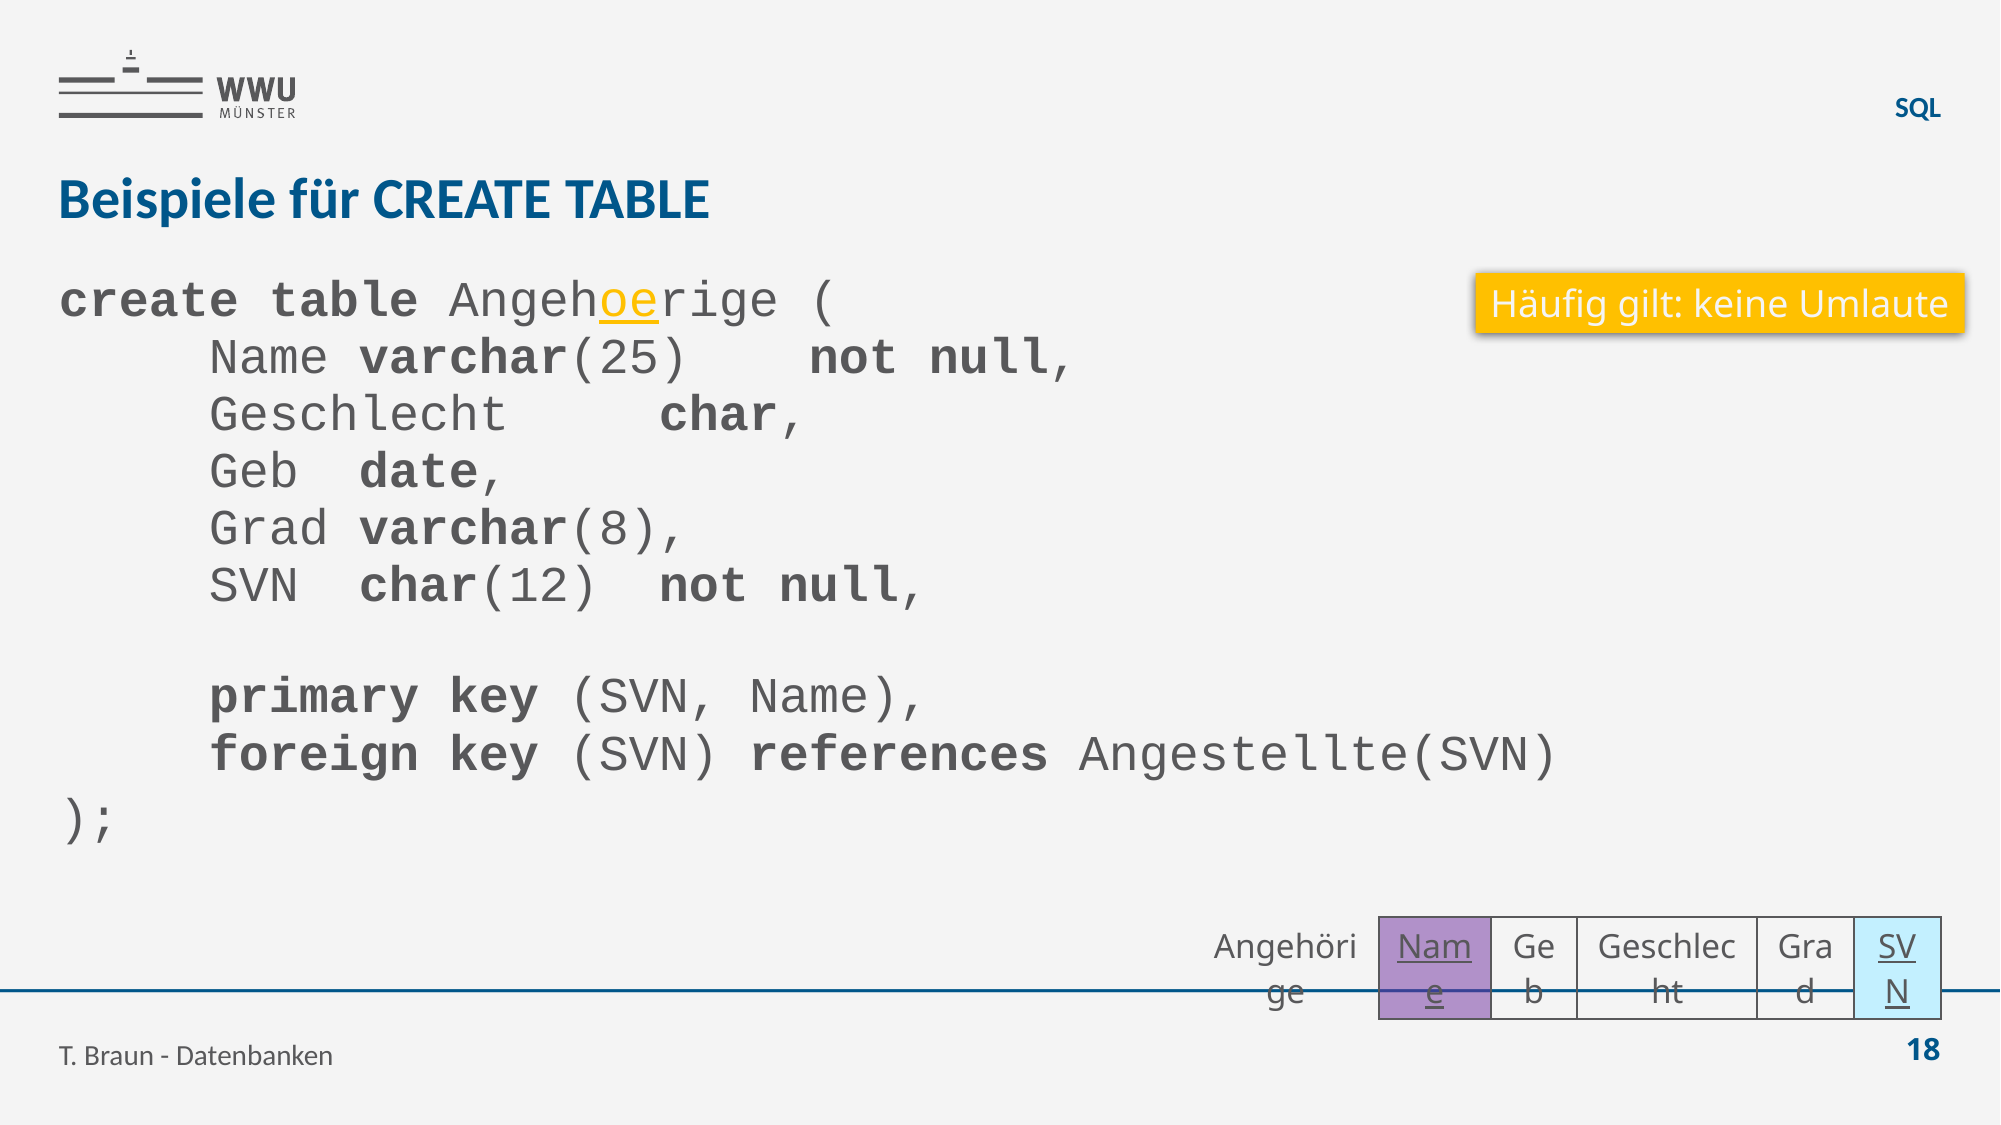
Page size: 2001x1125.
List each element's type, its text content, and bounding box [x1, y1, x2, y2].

table_header Angehörige [1193, 917, 1378, 1019]
table_header Geschlecht [1578, 918, 1756, 1018]
table_header Grad [1758, 918, 1853, 1018]
list create table Angehoerige ( Name varchar(25) not null, Geschlecht char, Geb date, Grad varchar(8), SVN char(12) not null, primary key (SVN, Name), foreign key (SVN) references Angestellte(SVN) ); [58, 273, 1941, 969]
slide_number SQL [589, 63, 1941, 123]
table_header SVN [1855, 918, 1940, 1018]
table_header Geb [1492, 918, 1576, 1018]
slide_number 18 [1822, 1020, 1941, 1072]
table_header Name [1380, 918, 1490, 1018]
footer T. Braun - Datenbanken [58, 1012, 1440, 1072]
text_box Häufig gilt: keine Umlaute [1475, 273, 1965, 333]
title Beispiele für CREATE TABLE [58, 148, 1941, 243]
